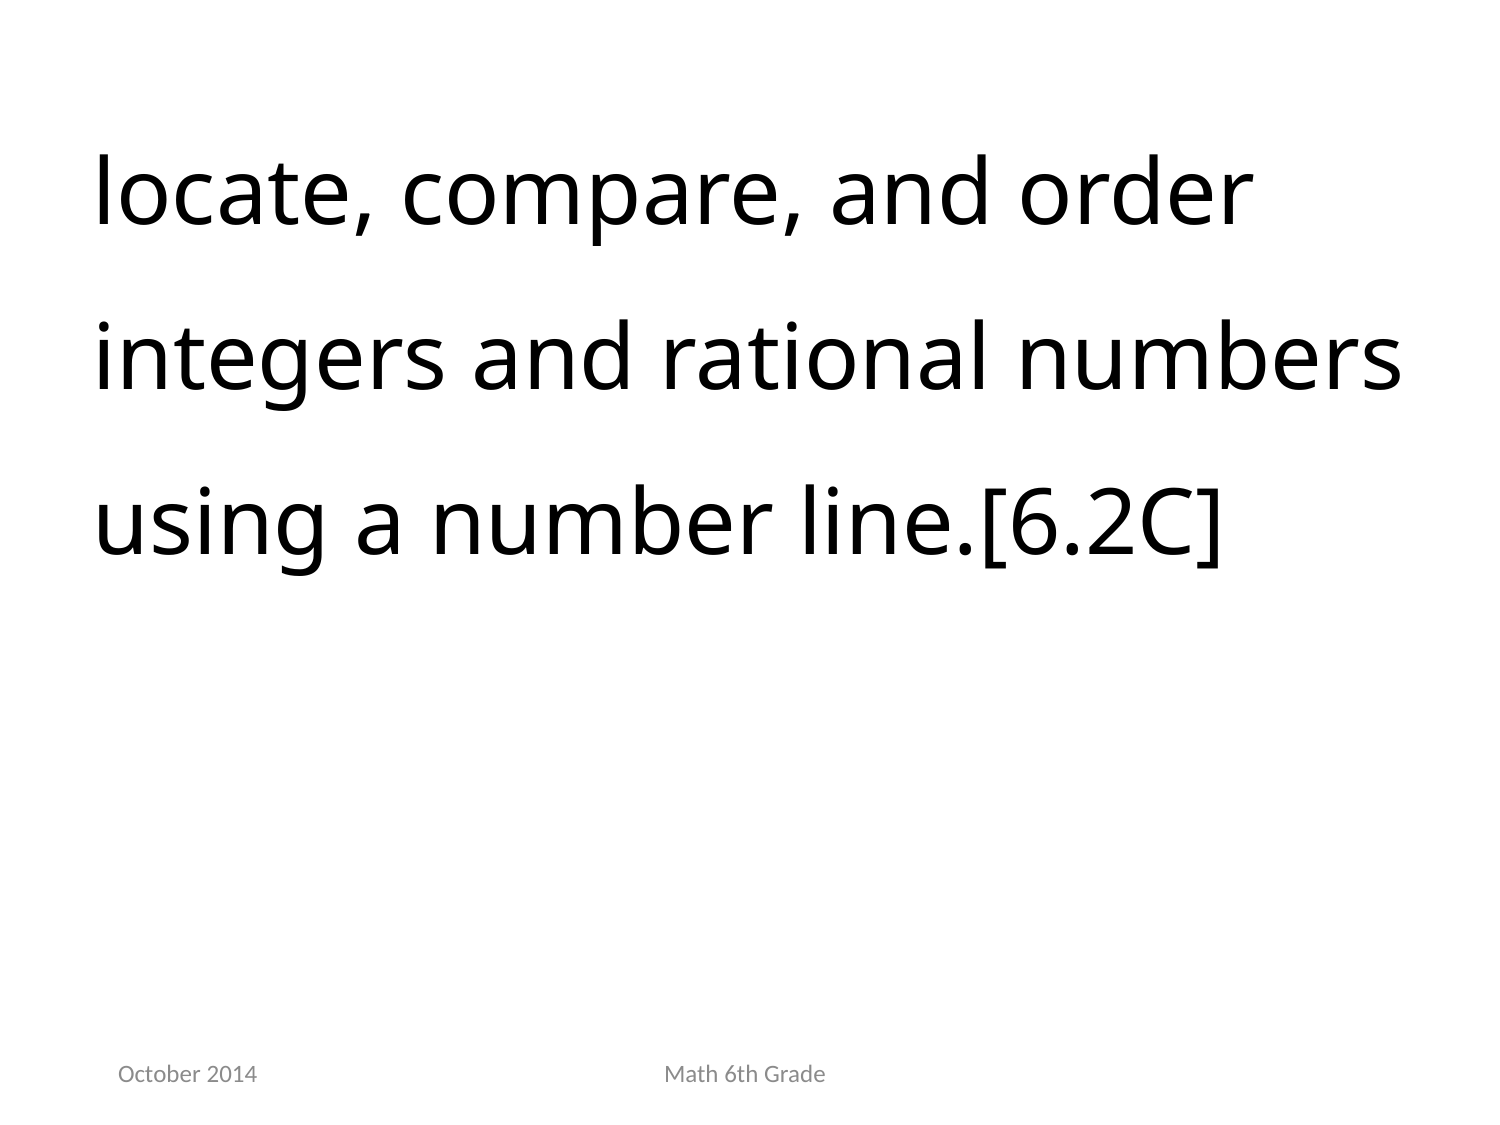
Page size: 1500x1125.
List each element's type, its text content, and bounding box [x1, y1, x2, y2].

subtitle locate, compare, and order integers and rational numbers using a number line.[6.2C] [78, 70, 1429, 1014]
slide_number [103, 1042, 441, 1103]
footer Math 6th Grade [492, 1042, 999, 1103]
